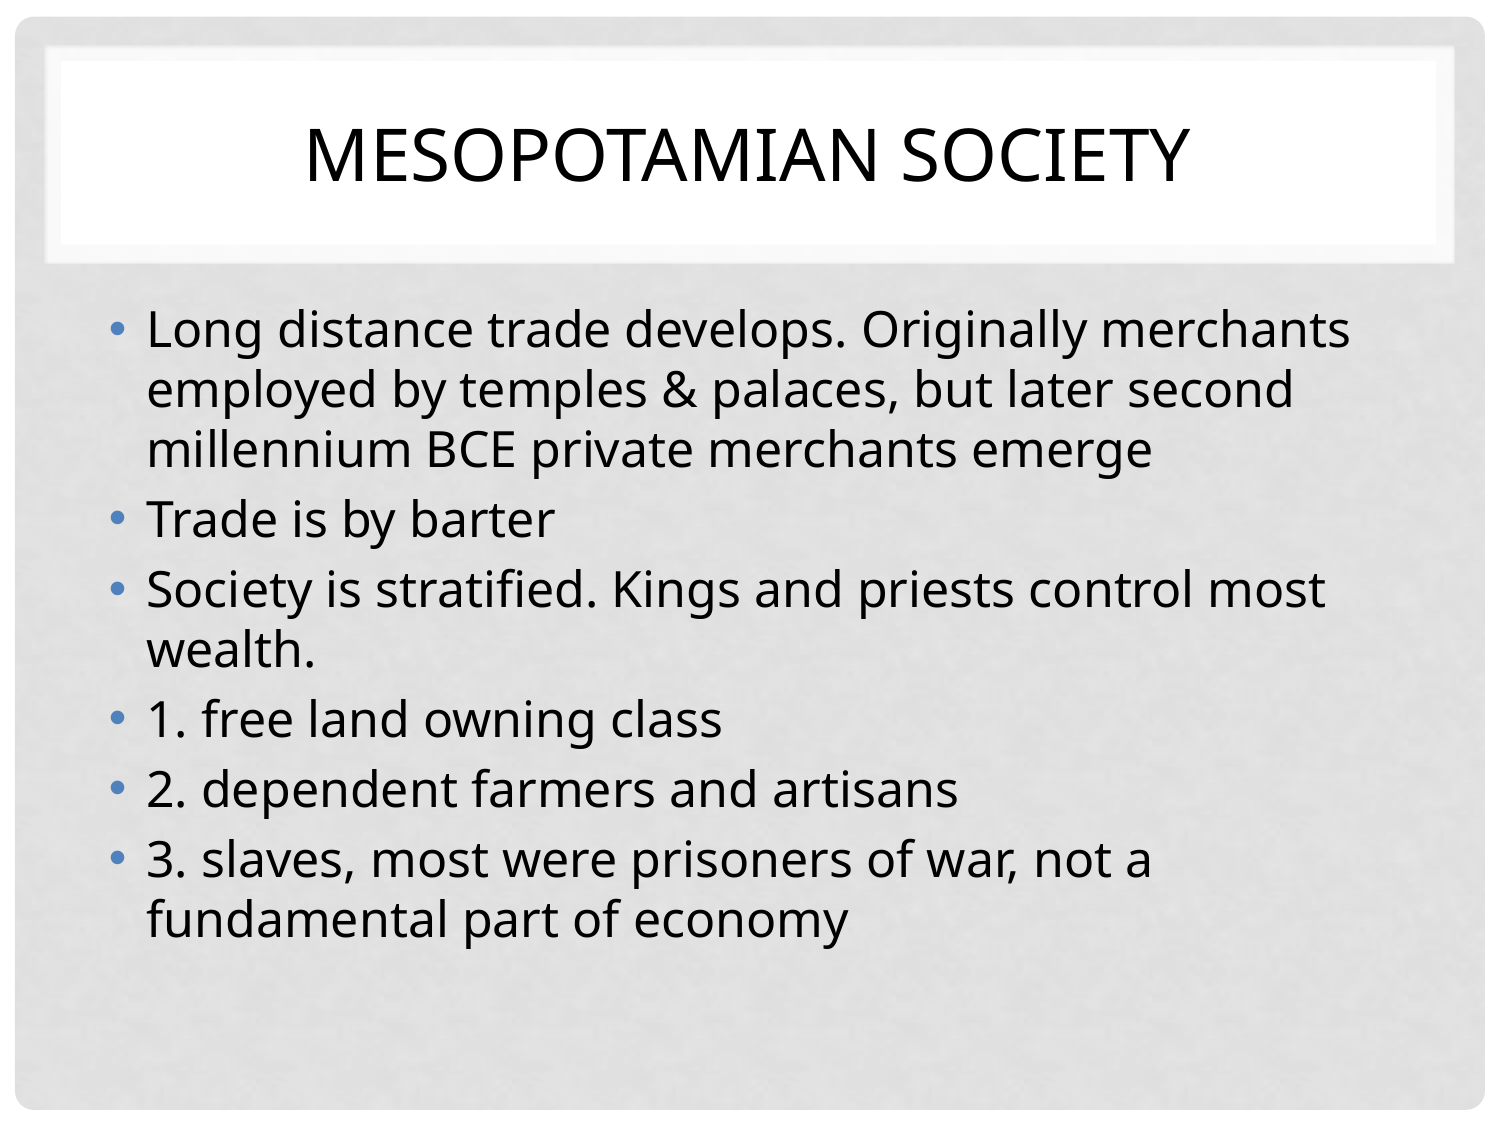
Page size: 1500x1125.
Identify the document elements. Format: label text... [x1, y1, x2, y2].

list Long distance trade develops. Originally merchants employed by temples & palaces, but later second millennium BCE private merchants emerge Trade is by barter Society is stratified. Kings and priests control most wealth. 1. free land owning class 2. dependent farmers and artisans 3. slaves, most were prisoners of war, not a fundamental part of economy [75, 290, 1425, 1008]
title Mesopotamian society [69, 66, 1425, 238]
